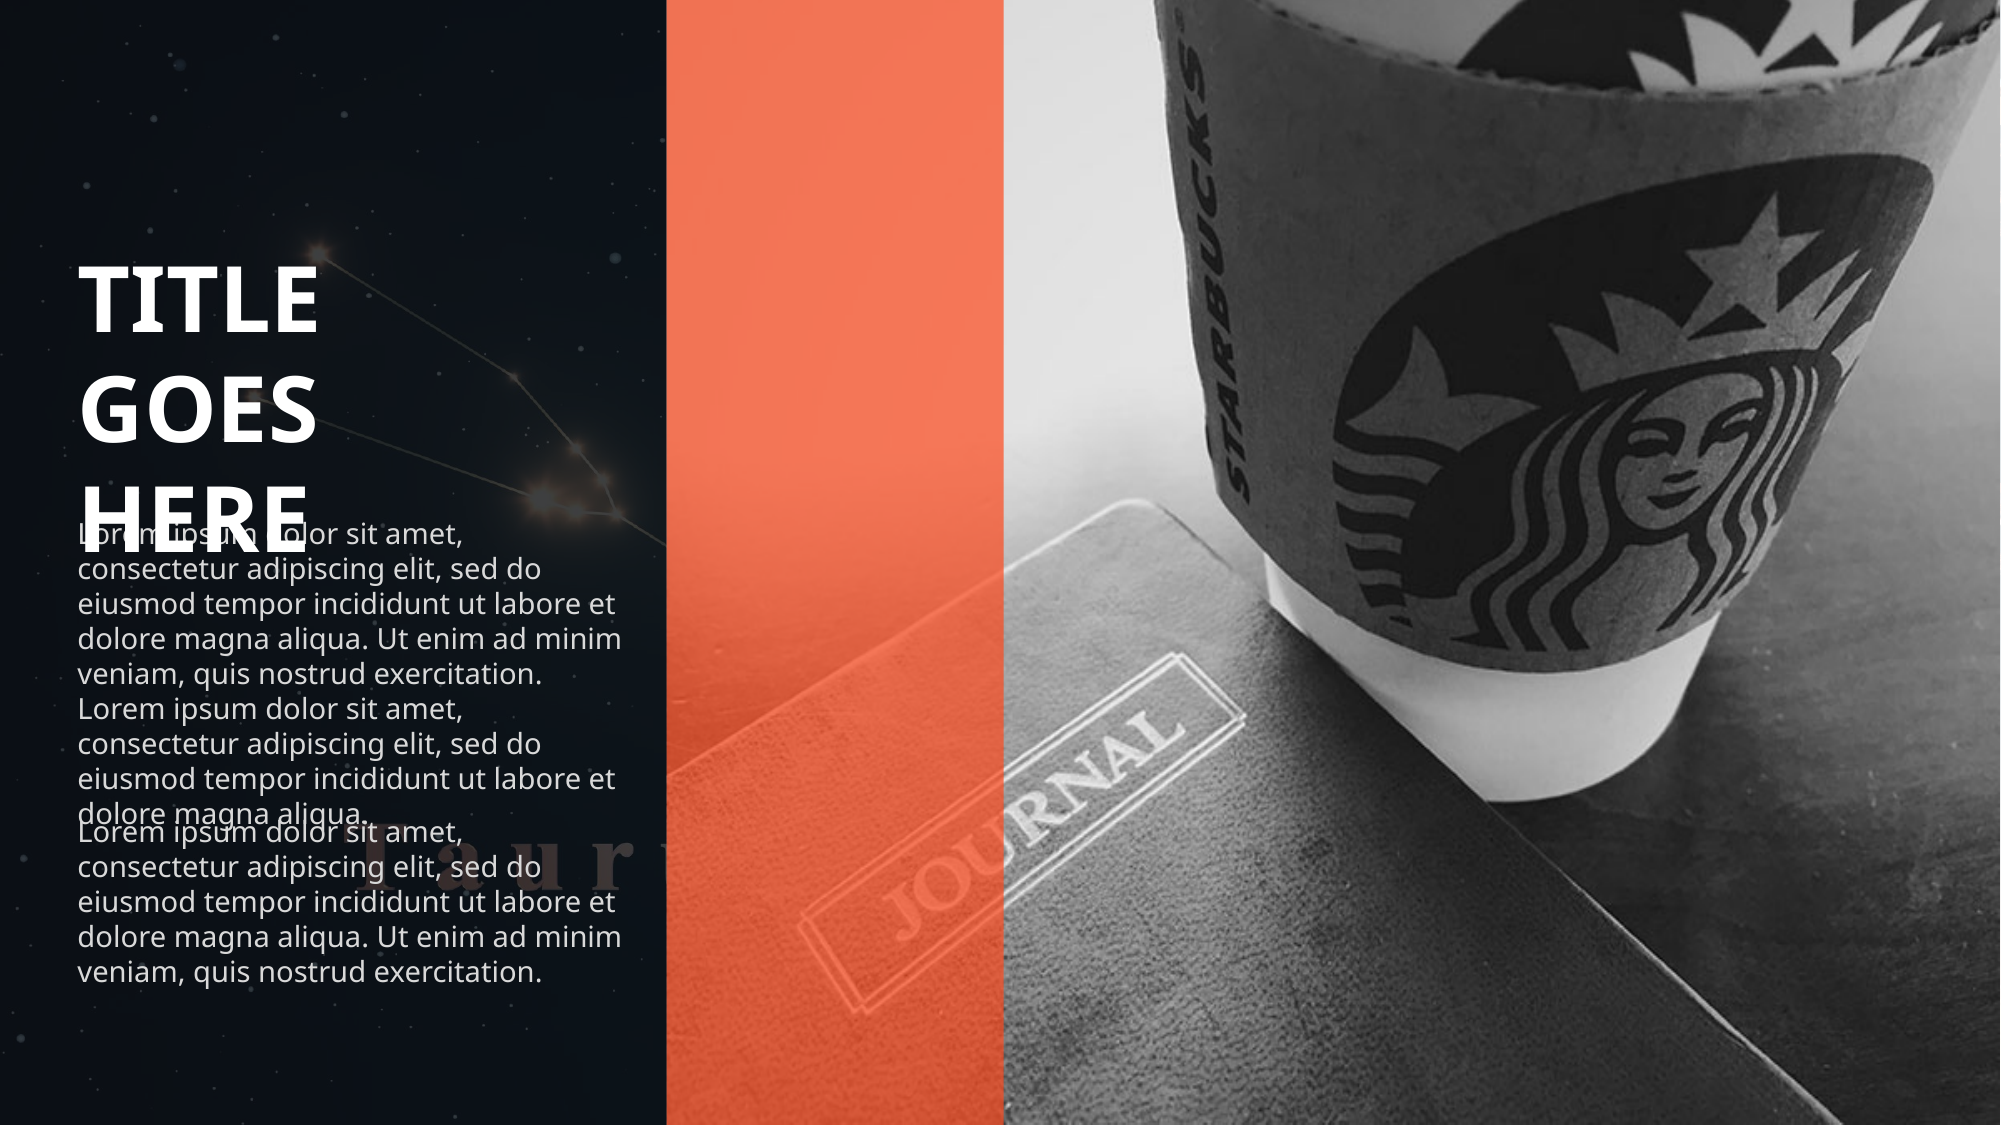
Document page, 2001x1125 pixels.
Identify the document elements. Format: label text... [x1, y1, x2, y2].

text_box [1005, 0, 2000, 1125]
text_box [666, 0, 1005, 1125]
text_box TITLE GOES HERE [62, 233, 549, 578]
text_box Lorem ipsum dolor sit amet, consectetur adipiscing elit, sed do eiusmod tempor incididunt ut labore et dolore magna aliqua. Ut enim ad minim veniam, quis nostrud exercitation. Lorem ipsum dolor sit amet, consectetur adipiscing elit, sed do eiusmod tempor incididunt ut labore et dolore magna aliqua. [62, 507, 643, 805]
text_box Lorem ipsum dolor sit amet, consectetur adipiscing elit, sed do eiusmod tempor incididunt ut labore et dolore magna aliqua. Ut enim ad minim veniam, quis nostrud exercitation. [62, 805, 643, 996]
